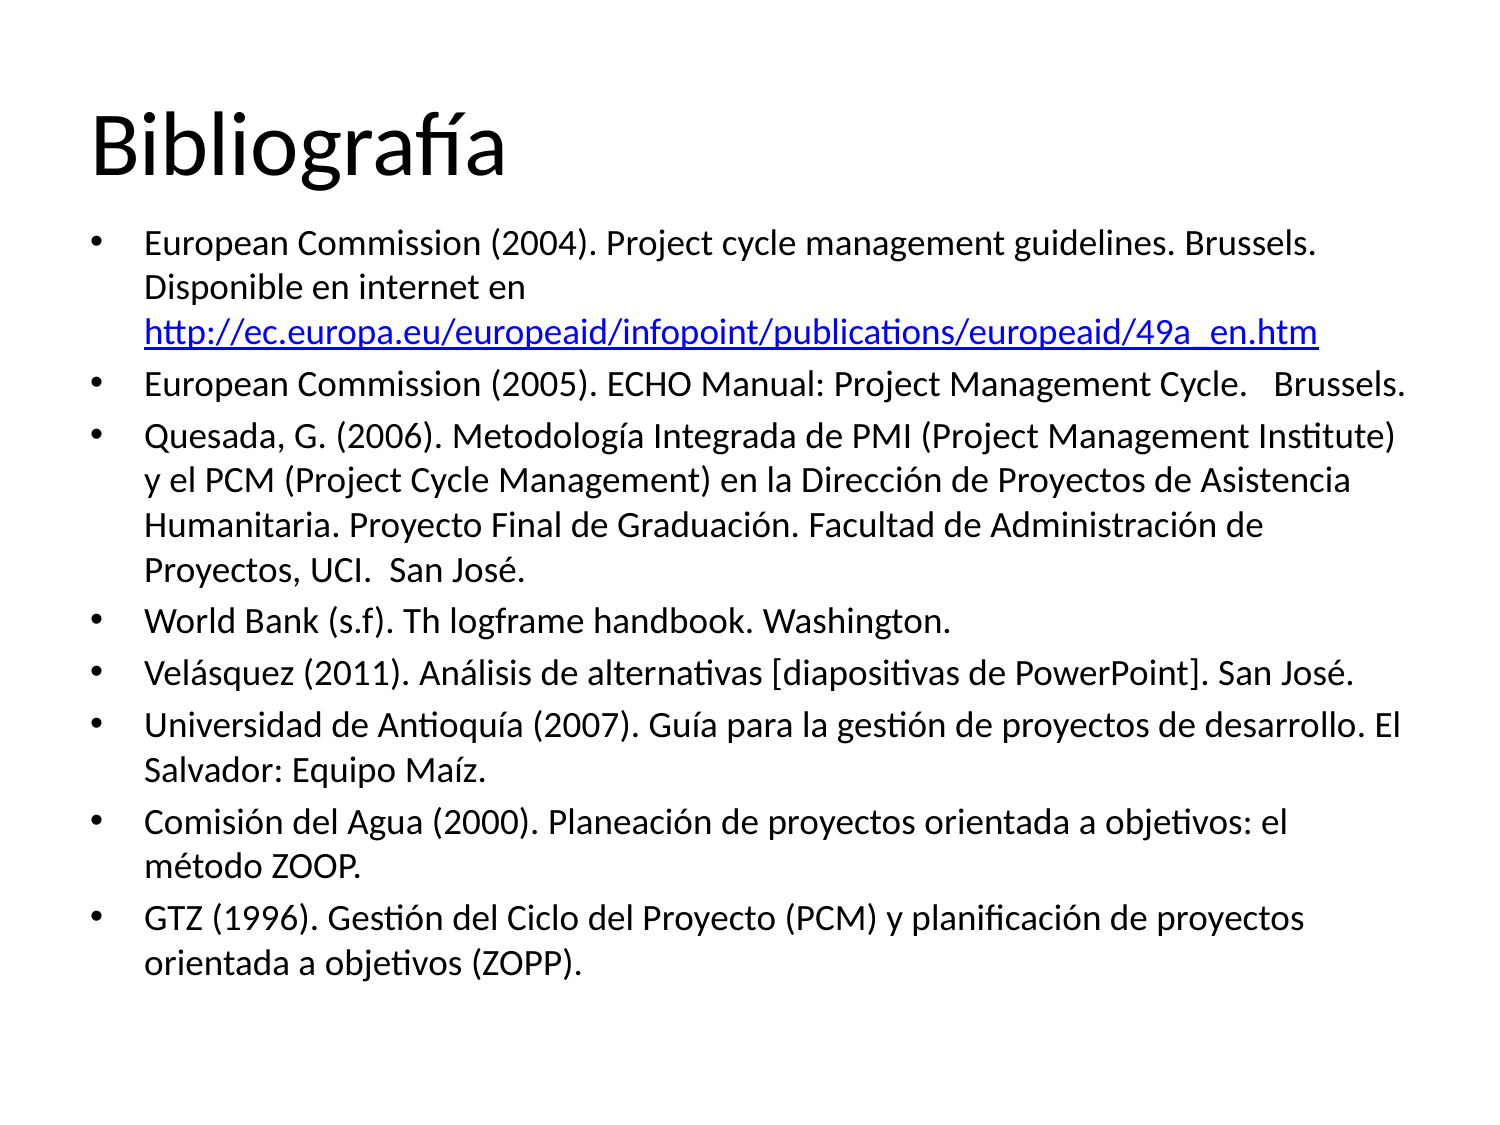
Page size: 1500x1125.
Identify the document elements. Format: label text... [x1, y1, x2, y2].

list European Commission (2004). Project cycle management guidelines. Brussels. Disponible en internet en http://ec.europa.eu/europeaid/infopoint/publications/europeaid/49a_en.htm European Commission (2005). ECHO Manual: Project Management Cycle. Brussels. Quesada, G. (2006). Metodología Integrada de PMI (Project Management Institute) y el PCM (Project Cycle Management) en la Dirección de Proyectos de Asistencia Humanitaria. Proyecto Final de Graduación. Facultad de Administración de Proyectos, UCI. San José. World Bank (s.f). Th logframe handbook. Washington. Velásquez (2011). Análisis de alternativas [diapositivas de PowerPoint]. San José. Universidad de Antioquía (2007). Guía para la gestión de proyectos de desarrollo. El Salvador: Equipo Maíz. Comisión del Agua (2000). Planeación de proyectos orientada a objetivos: el método ZOOP. GTZ (1996). Gestión del Ciclo del Proyecto (PCM) y planificación de proyectos orientada a objetivos (ZOPP). [75, 210, 1425, 1005]
title Bibliografía [75, 45, 1425, 210]
